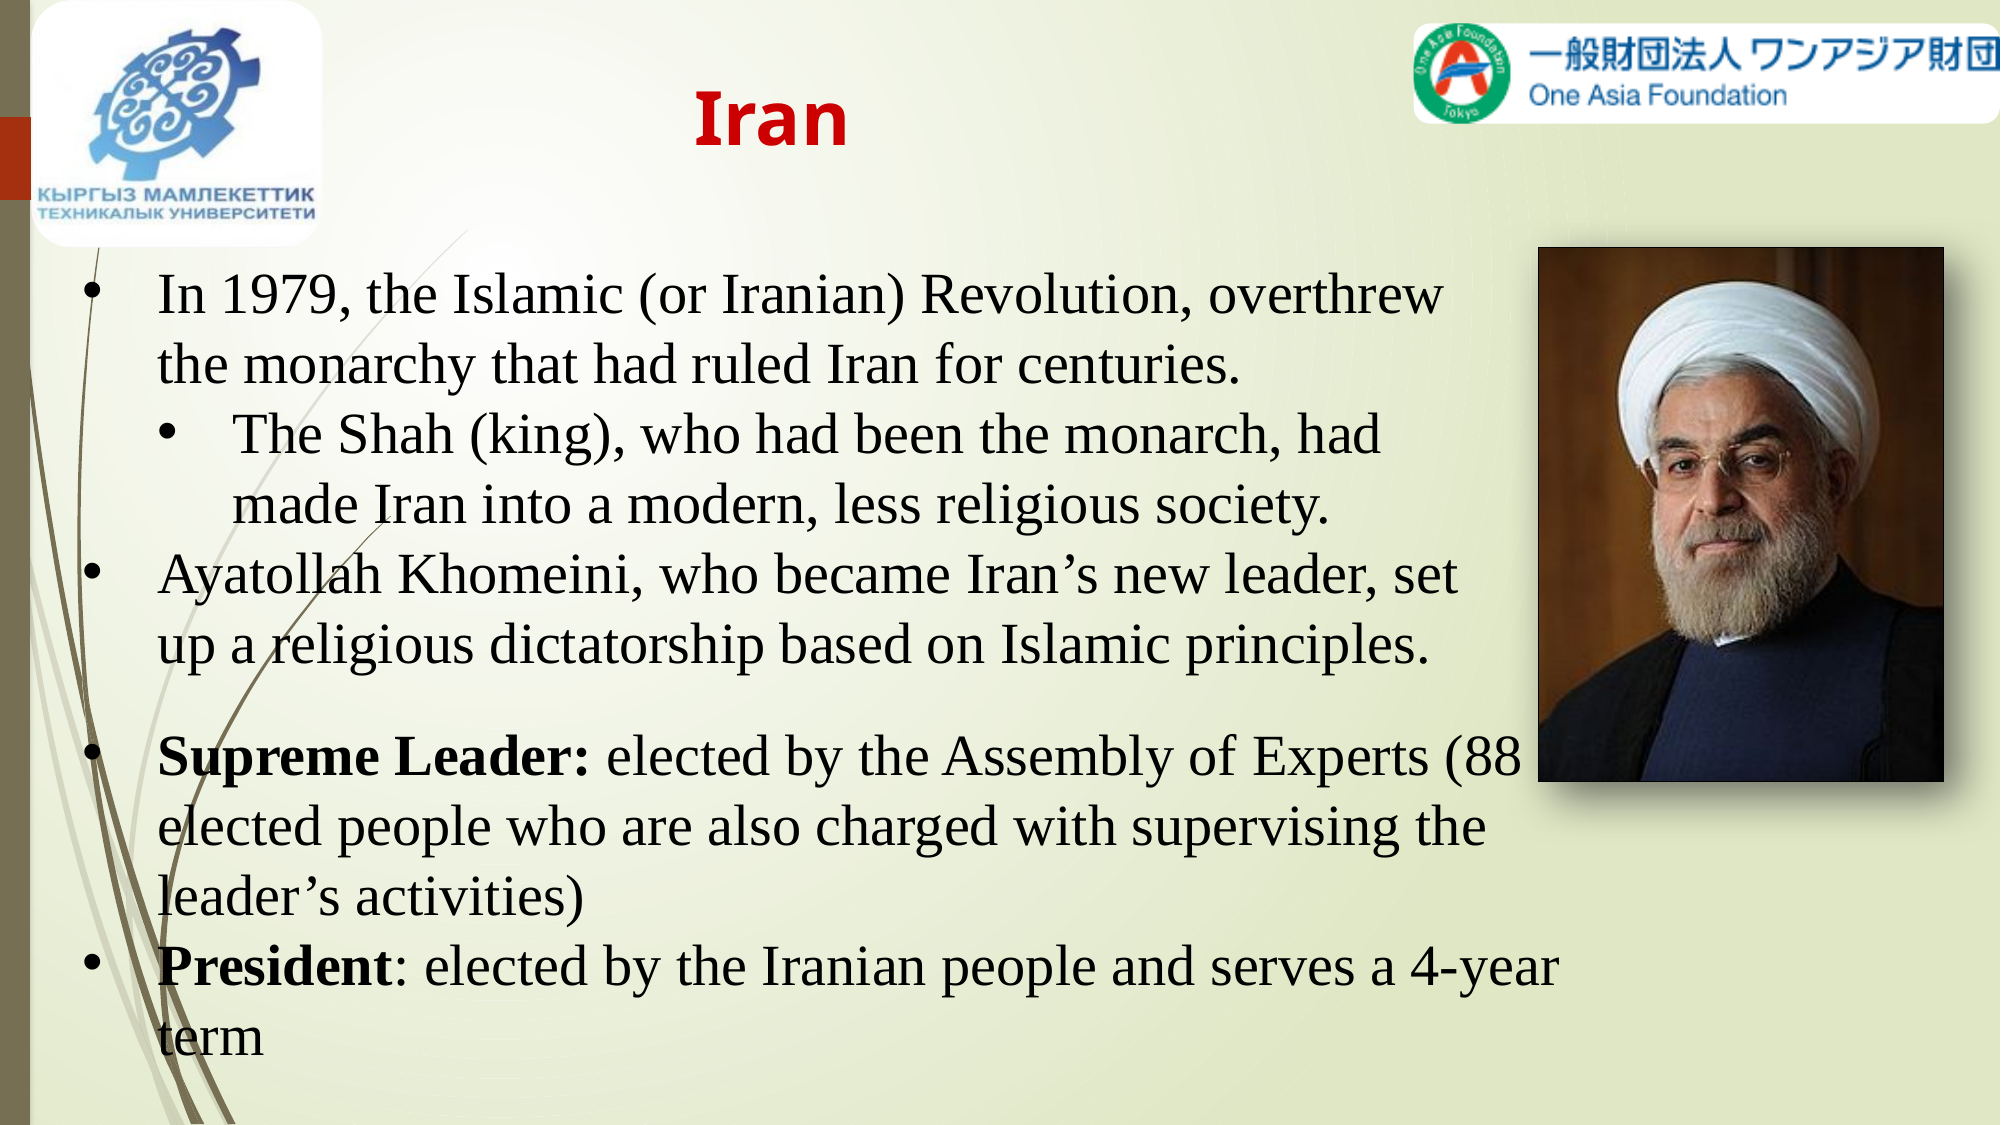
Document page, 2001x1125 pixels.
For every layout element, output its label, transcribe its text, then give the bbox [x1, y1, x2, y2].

text_box In 1979, the Islamic (or Iranian) Revolution, overthrew the monarchy that had ruled Iran for centuries. The Shah (king), who had been the monarch, had made Iran into a modern, less religious society. Ayatollah Khomeini, who became Iran’s new leader, set up a religious dictatorship based on Islamic principles. [68, 259, 1527, 683]
text_box Supreme Leader: elected by the Assembly of Experts (88 elected people who are also charged with supervising the leader’s activities) President: elected by the Iranian people and serves a 4-year term [68, 709, 1585, 1075]
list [1538, 247, 1945, 782]
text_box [30, 0, 2000, 248]
